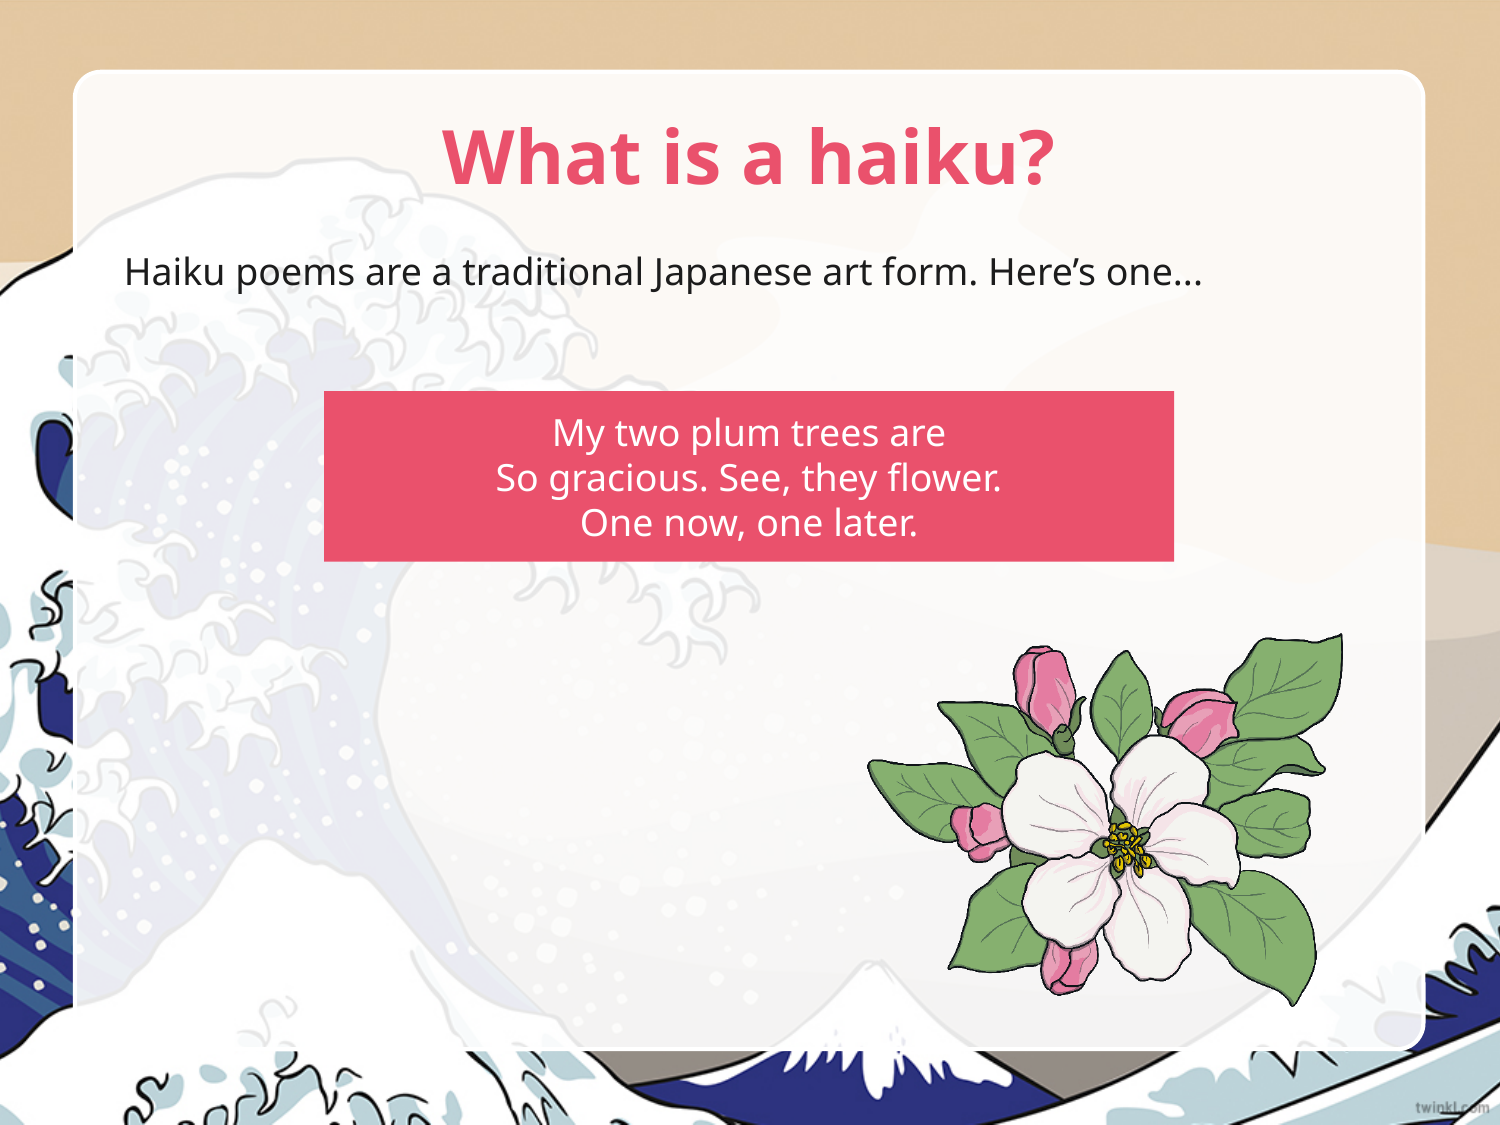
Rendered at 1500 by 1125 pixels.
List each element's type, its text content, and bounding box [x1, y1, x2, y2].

picture [0, 0, 1500, 1125]
title What is a haiku? [73, 76, 1426, 244]
text_box My two plum trees are So gracious. See, they flower. One now, one later. [323, 390, 1175, 563]
text_box Haiku poems are a traditional Japanese art form. Here’s one... [123, 248, 1376, 294]
